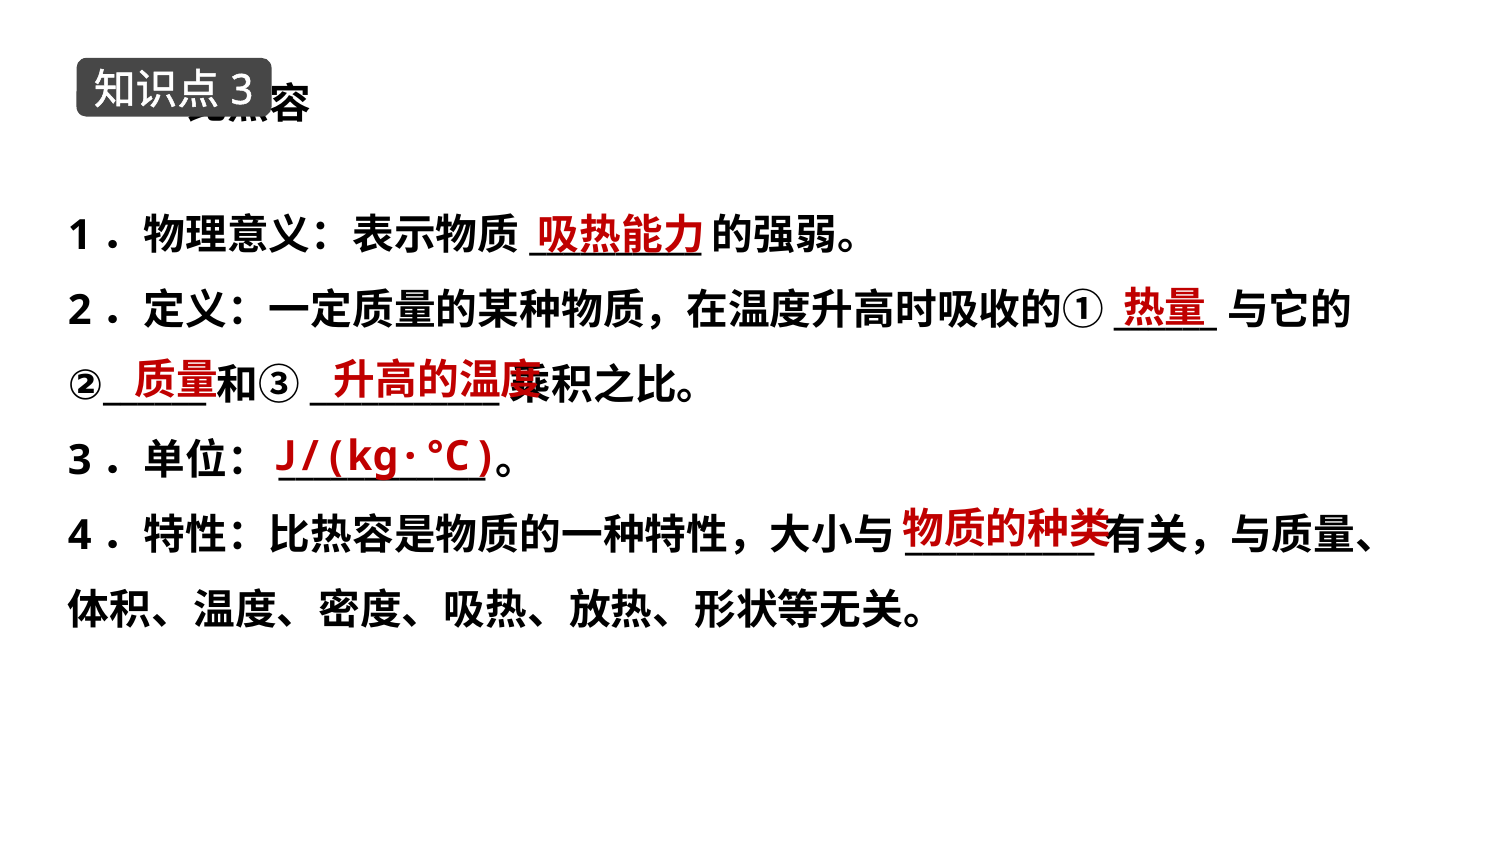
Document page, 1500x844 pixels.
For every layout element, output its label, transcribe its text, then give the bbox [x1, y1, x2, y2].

text_box 比热容 [56, 44, 1433, 135]
text_box 质量 [120, 320, 306, 410]
text_box 升高的温度 [318, 320, 744, 410]
text_box 物质的种类 [887, 469, 1313, 560]
text_box 热量 [1108, 248, 1294, 338]
text_box 知识点3 [75, 56, 273, 118]
text_box 吸热能力 [523, 175, 880, 265]
text_box J/(kg·℃) [258, 396, 681, 487]
text_box 1．物理意义：表示物质__________的强弱。 2．定义：一定质量的某种物质，在温度升高时吸收的①______与它的 ②______和③___________乘积之比。 3．单位：____________。 4．特性：比热容是物质的一种特性，大小与___________有关，与质量、 体积、温度、密度、吸热、放热、形状等无关。 [53, 175, 1500, 641]
